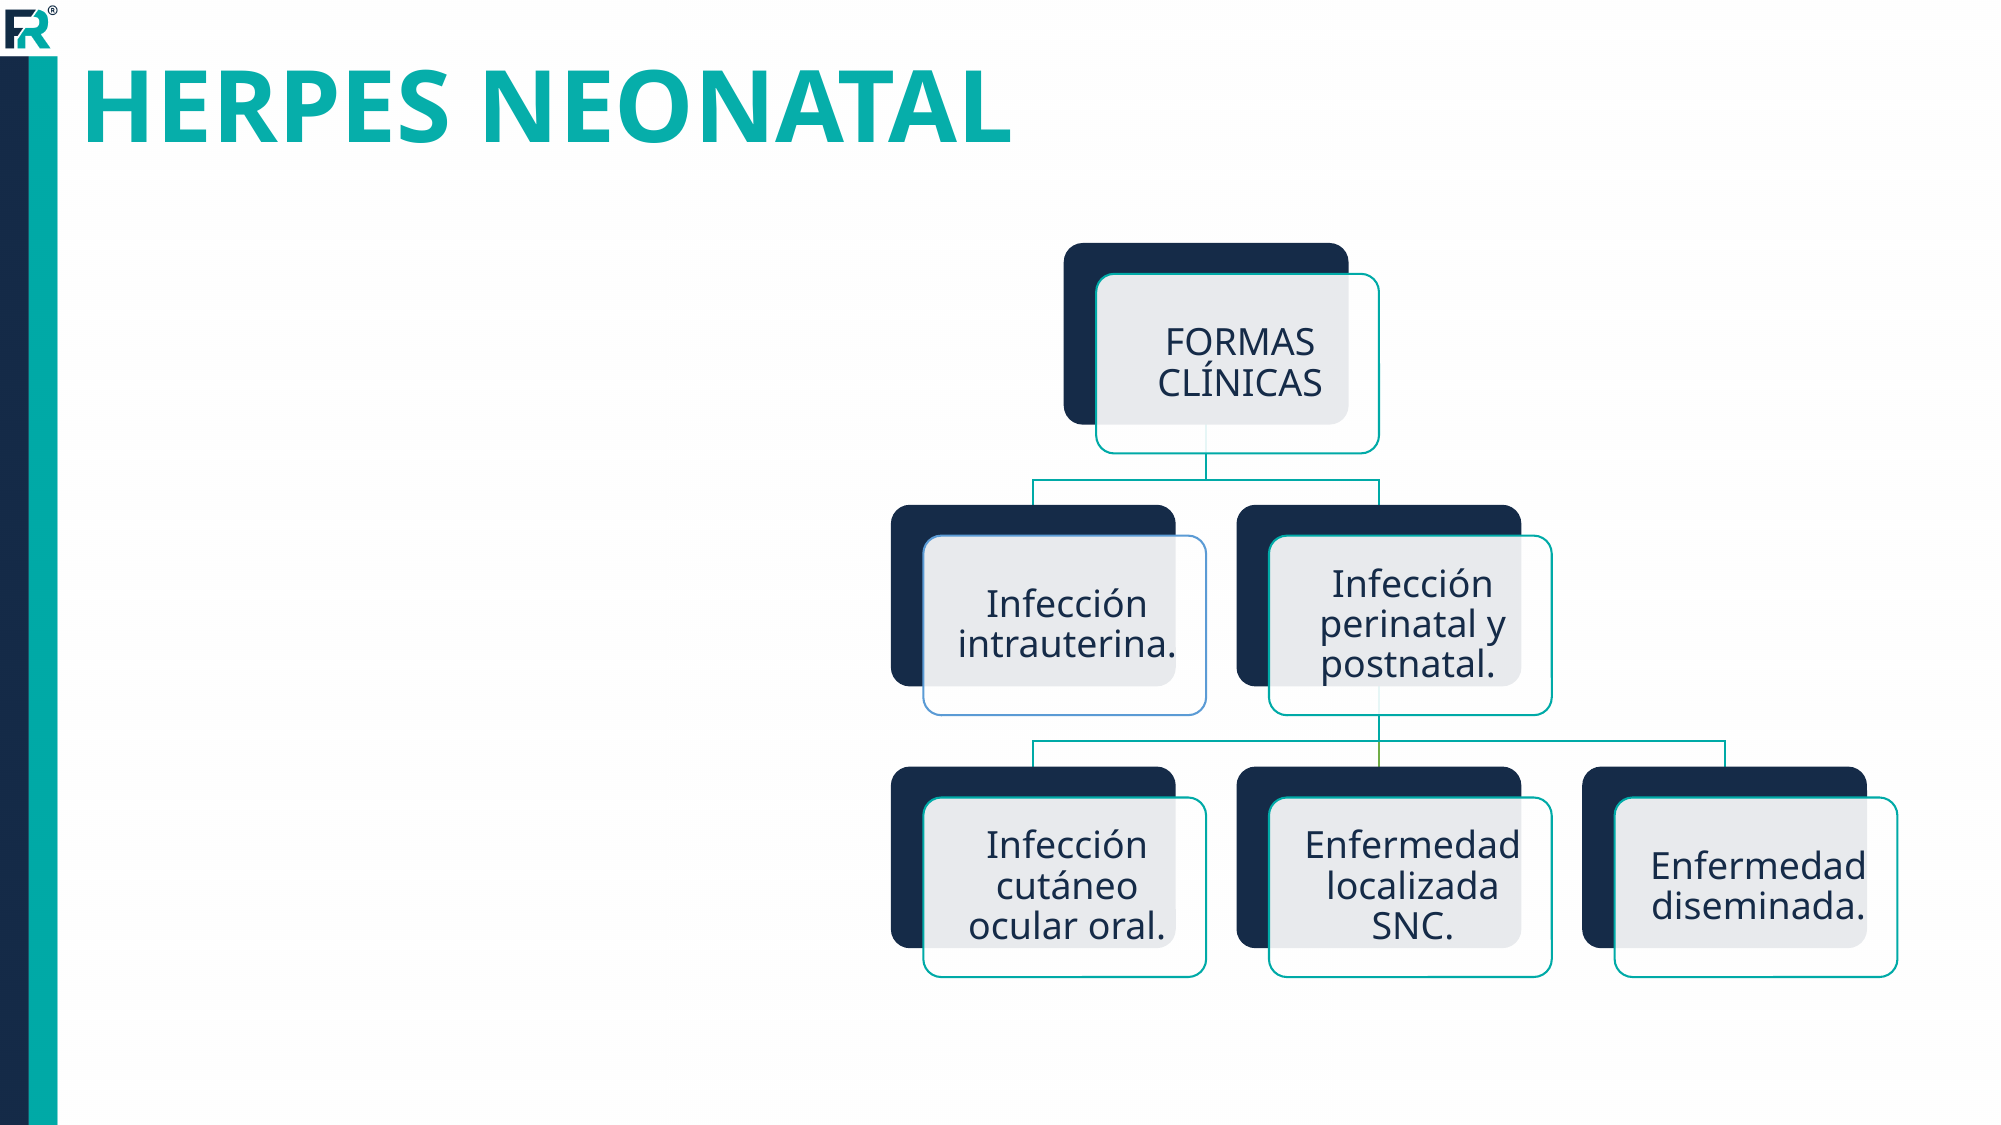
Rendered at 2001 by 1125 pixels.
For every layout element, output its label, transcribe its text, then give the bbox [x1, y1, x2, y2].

picture [0, 0, 2001, 1125]
title HERPES NEONATAL [64, 0, 1266, 244]
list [644, 243, 2000, 978]
